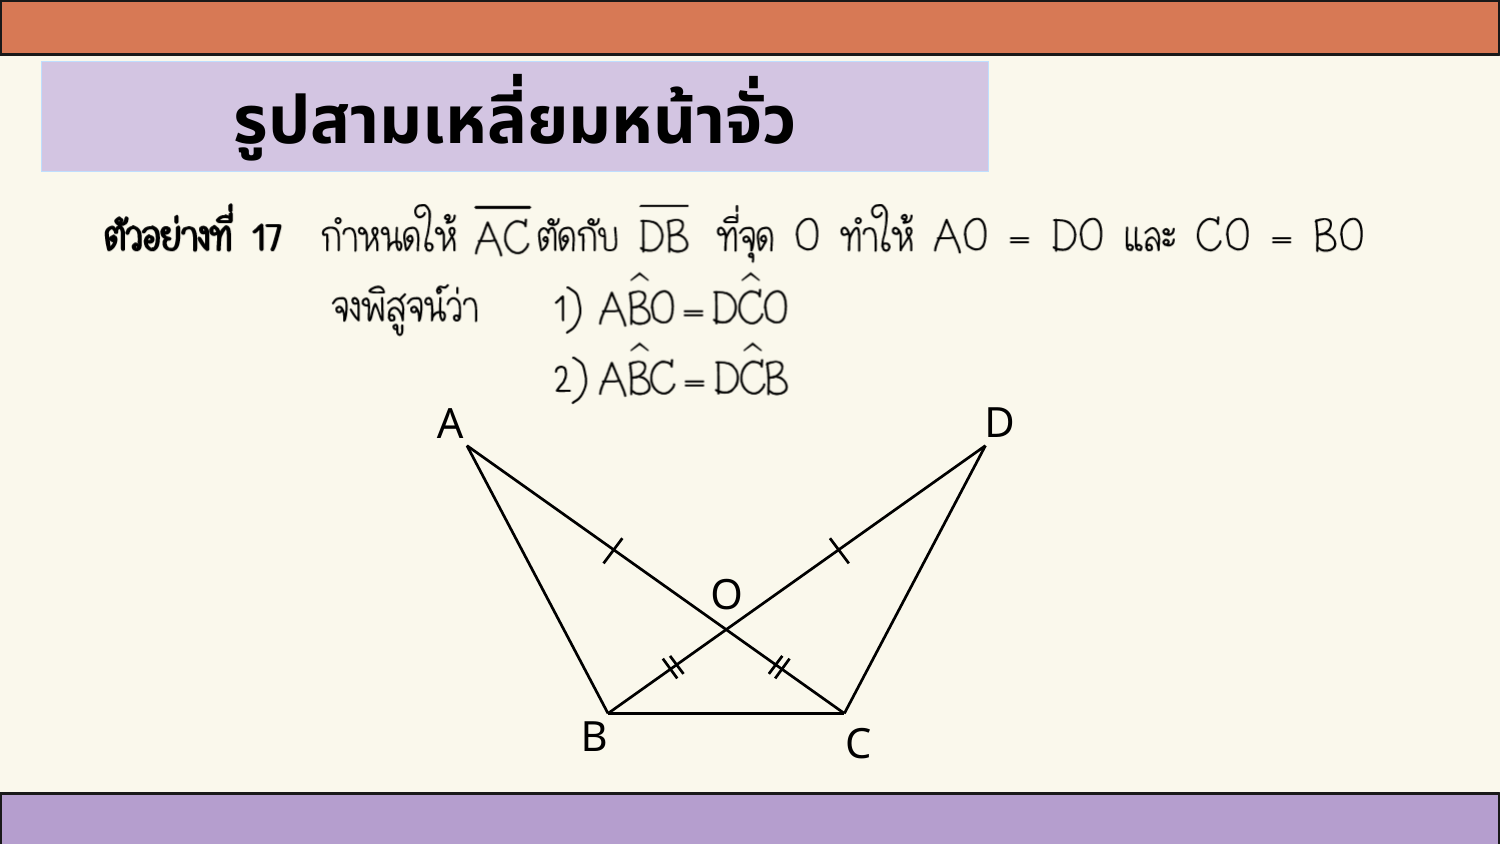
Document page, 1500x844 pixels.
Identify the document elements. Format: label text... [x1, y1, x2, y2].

picture [68, 180, 1445, 446]
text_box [421, 452, 1031, 776]
text_box รูปสามเหลี่ยมหน้าจั่ว [41, 61, 989, 172]
